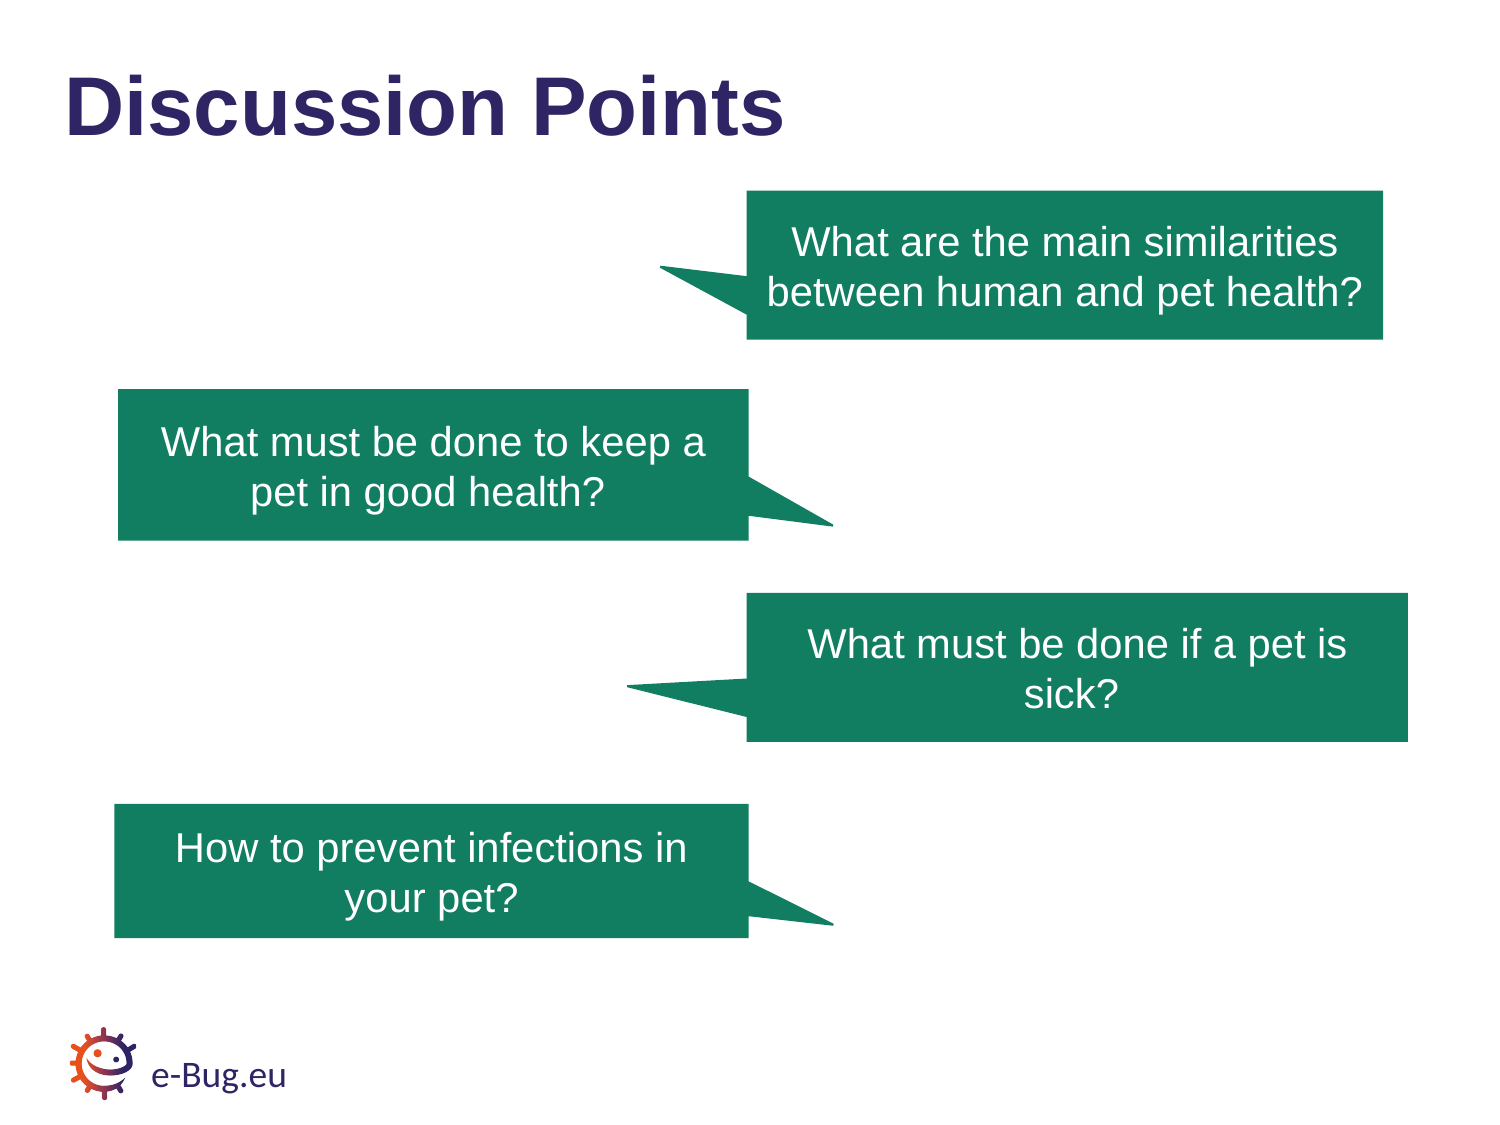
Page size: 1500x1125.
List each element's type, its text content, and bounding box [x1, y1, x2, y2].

text_box How to prevent infections in your pet? [114, 803, 834, 939]
text_box What must be done if a pet is sick? [627, 592, 1408, 742]
footer e-Bug.eu [136, 1042, 643, 1103]
text_box What are the main similarities between human and pet health? [659, 190, 1384, 340]
picture [69, 1027, 137, 1103]
title Discussion Points [49, 0, 1147, 218]
text_box What must be done to keep a pet in good health? [118, 389, 834, 541]
